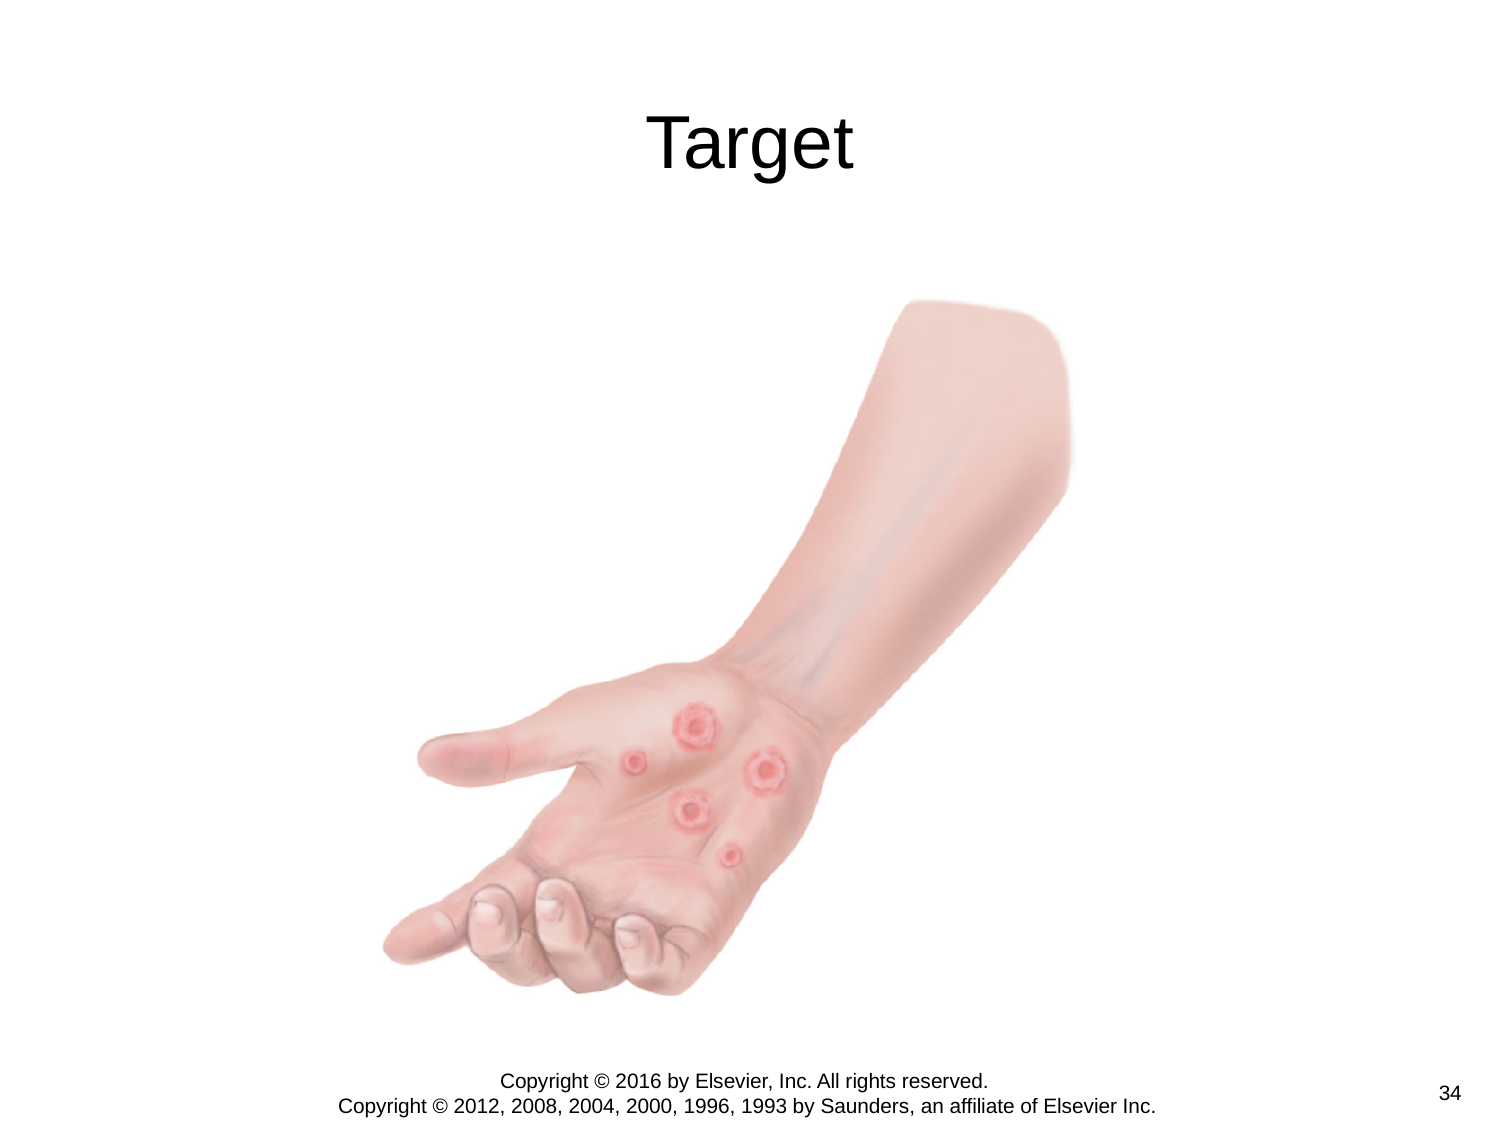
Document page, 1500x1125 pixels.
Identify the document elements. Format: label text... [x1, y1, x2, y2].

picture [381, 296, 1078, 1000]
title Target [75, 45, 1425, 233]
slide_number 34 [1400, 1060, 1495, 1123]
